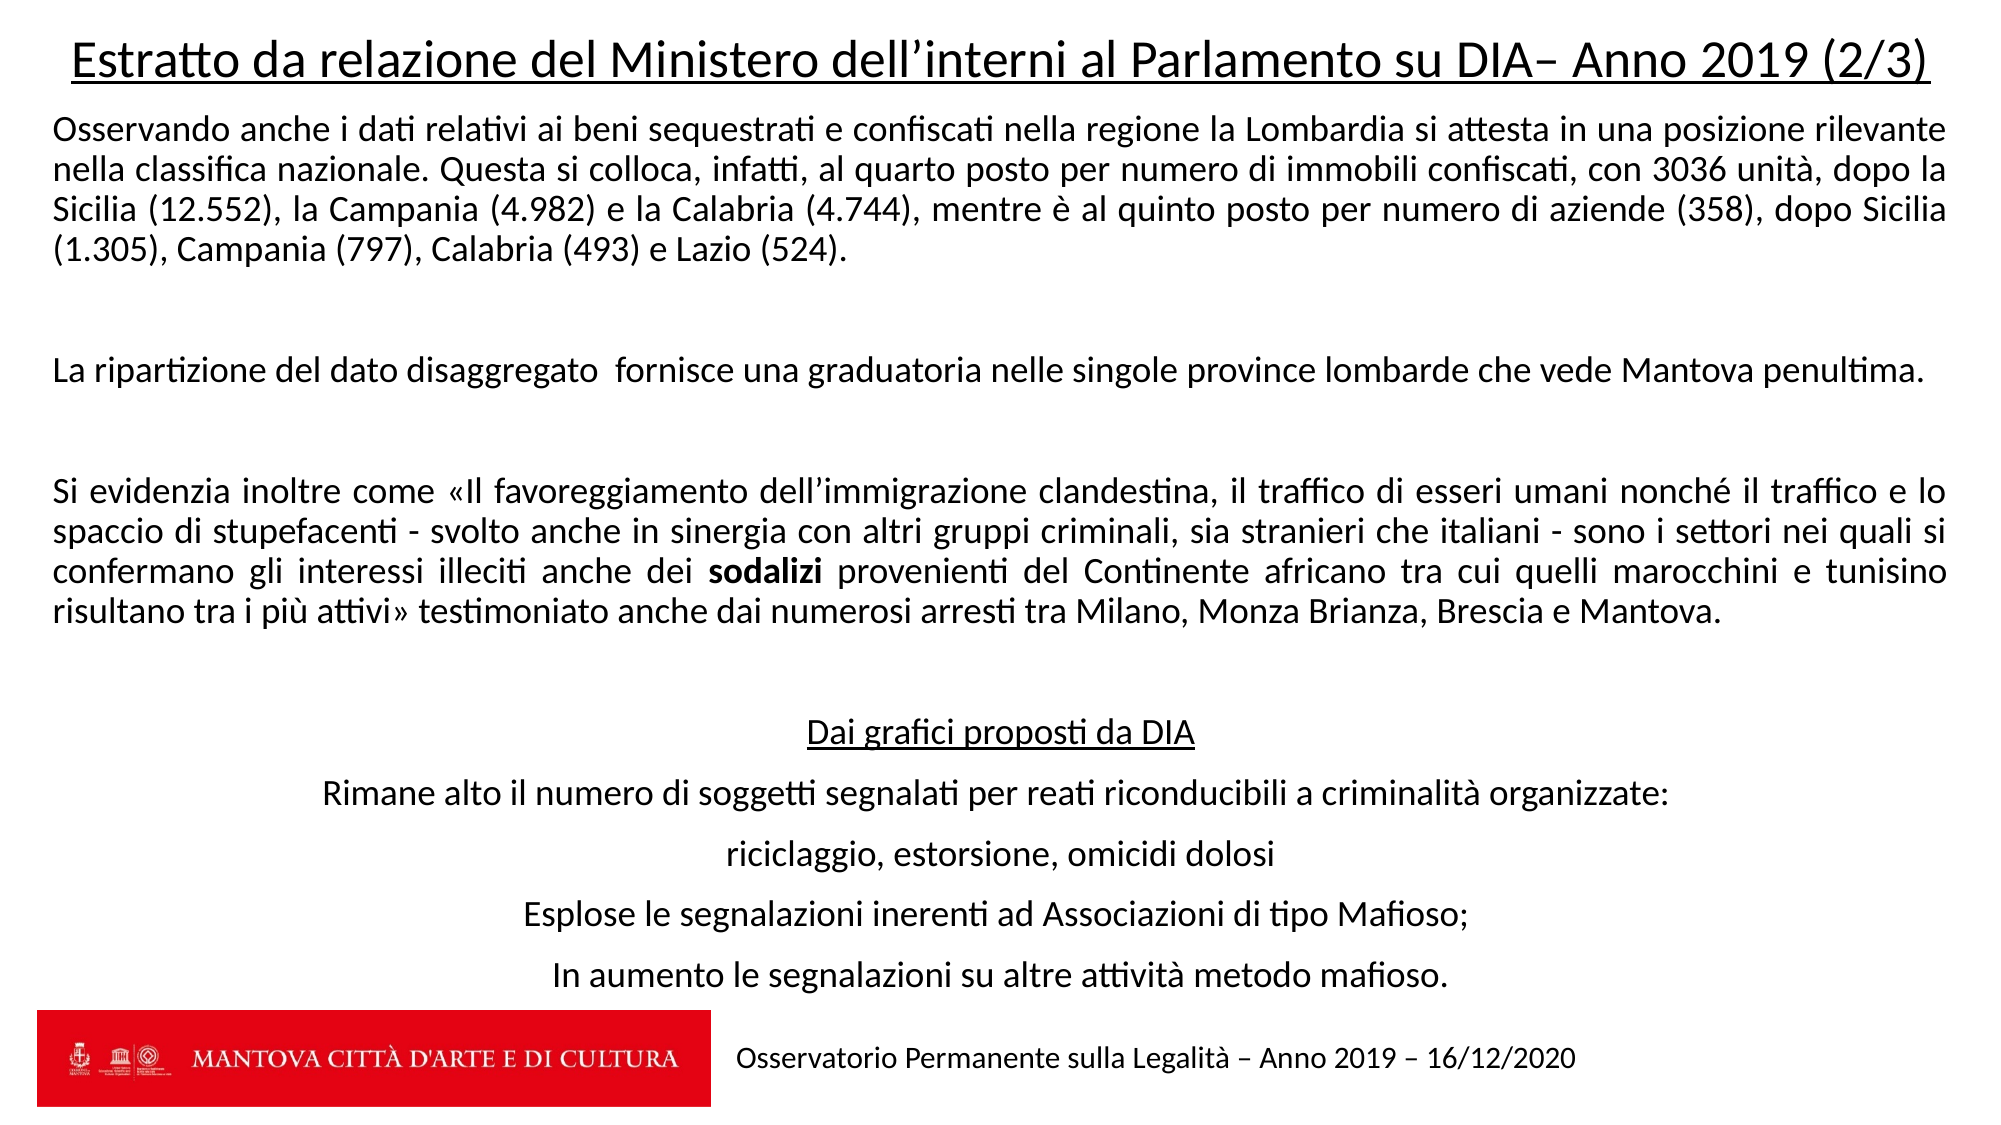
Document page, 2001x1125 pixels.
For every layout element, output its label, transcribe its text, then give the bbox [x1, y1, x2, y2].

subtitle Estratto da relazione del Ministero dell’interni al Parlamento su DIA– Anno 2019 (2/3) Osservando anche i dati relativi ai beni sequestrati e confiscati nella regione la Lombardia si attesta in una posizione rilevante nella classifica nazionale. Questa si colloca, infatti, al quarto posto per numero di immobili confiscati, con 3036 unità, dopo la Sicilia (12.552), la Campania (4.982) e la Calabria (4.744), mentre è al quinto posto per numero di aziende (358), dopo Sicilia (1.305), Campania (797), Calabria (493) e Lazio (524). La ripartizione del dato disaggregato fornisce una graduatoria nelle singole province lombarde che vede Mantova penultima. Si evidenzia inoltre come «Il favoreggiamento dell’immigrazione clandestina, il traffico di esseri umani nonché il traffico e lo spaccio di stupefacenti - svolto anche in sinergia con altri gruppi criminali, sia stranieri che italiani - sono i settori nei quali si confermano gli interessi illeciti anche dei sodalizi provenienti del Continente africano tra cui quelli marocchini e tunisino risultano tra i più attivi» testimoniato anche dai numerosi arresti tra Milano, Monza Brianza, Brescia e Mantova. Dai grafici proposti da DIA Rimane alto il numero di soggetti segnalati per reati riconducibili a criminalità organizzate: riciclaggio, estorsione, omicidi dolosi Esplose le segnalazioni inerenti ad Associazioni di tipo Mafioso; In aumento le segnalazioni su altre attività metodo mafioso. [37, 23, 1965, 1052]
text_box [37, 1010, 1962, 1107]
